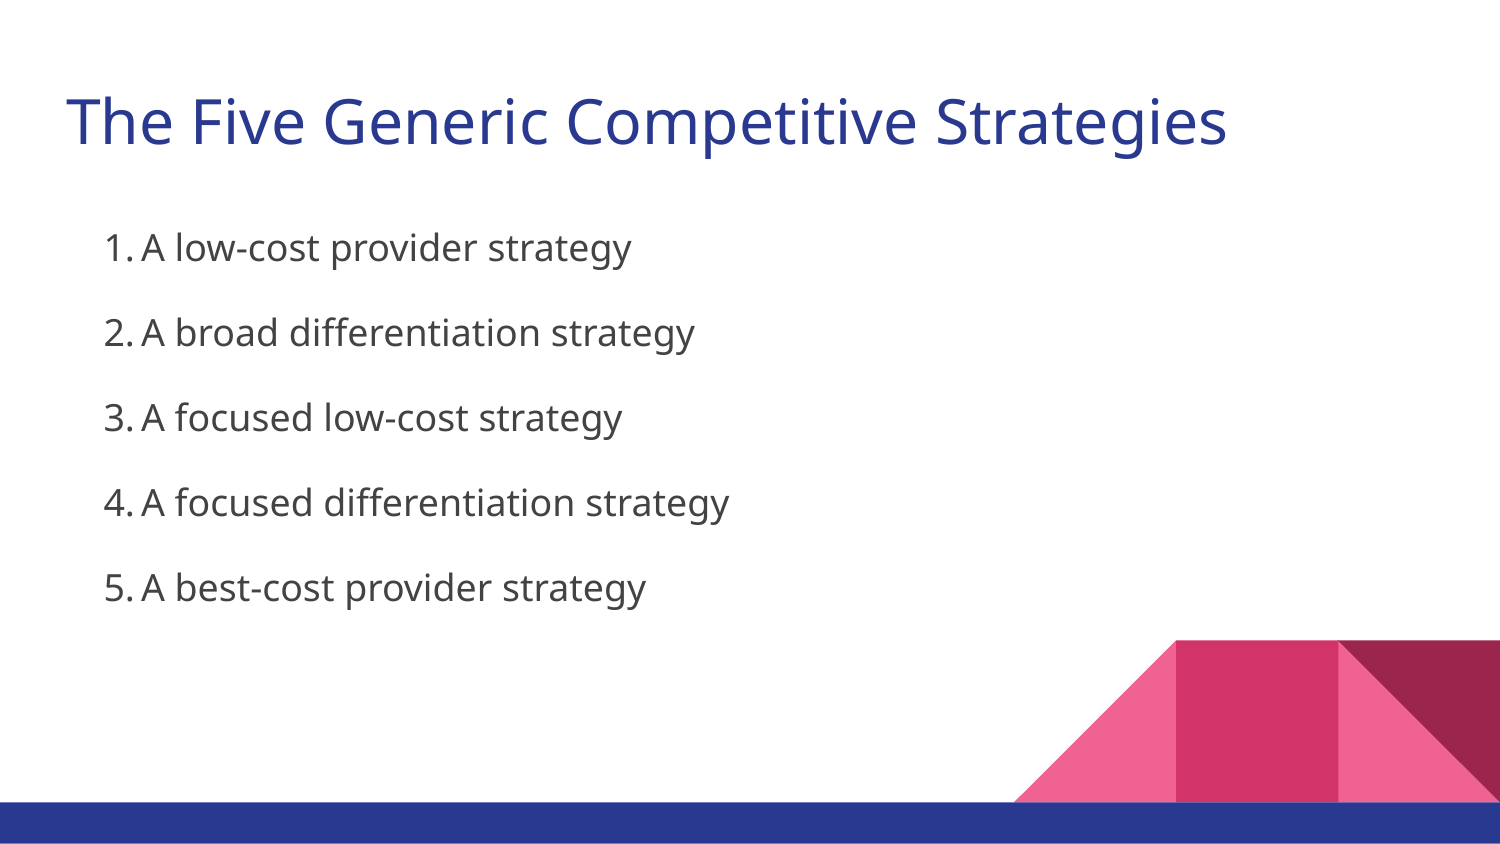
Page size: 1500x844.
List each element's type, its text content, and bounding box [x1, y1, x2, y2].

title The Five Generic Competitive Strategies [51, 67, 1449, 167]
list A low-cost provider strategy A broad differentiation strategy A focused low-cost strategy A focused differentiation strategy A best-cost provider strategy [51, 201, 1449, 750]
